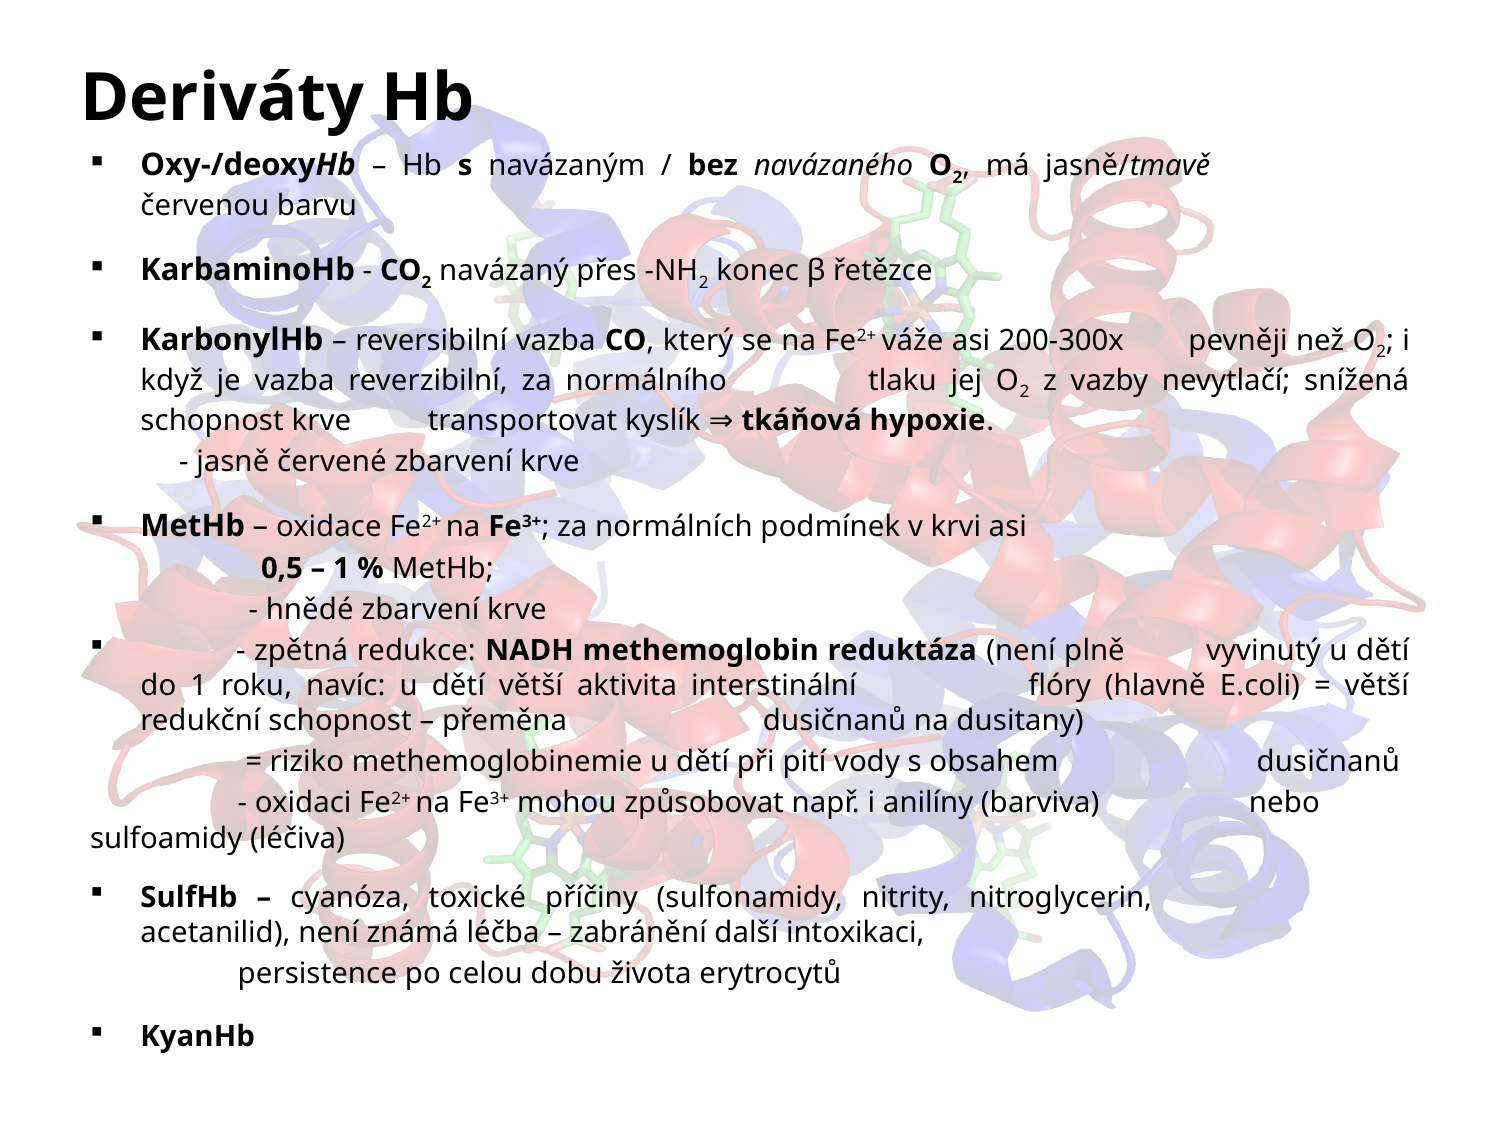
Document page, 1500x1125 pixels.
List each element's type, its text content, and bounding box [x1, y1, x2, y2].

title Deriváty Hb [64, 0, 1415, 188]
list Oxy-/deoxyHb – Hb s navázaným / bez navázaného O2, má jasně/tmavě červenou barvu KarbaminoHb - CO2 navázaný přes -NH2 konec β řetězce KarbonylHb – reversibilní vazba CO, který se na Fe2+ váže asi 200-300x pevněji než O2; i když je vazba reverzibilní, za normálního tlaku jej O2 z vazby nevytlačí; snížená schopnost krve transportovat kyslík ⇒ tkáňová hypoxie. - jasně červené zbarvení krve MetHb – oxidace Fe2+ na Fe3+; za normálních podmínek v krvi asi 0,5 – 1 % MetHb; - hnědé zbarvení krve - zpětná redukce: NADH methemoglobin reduktáza (není plně vyvinutý u dětí do 1 roku, navíc: u dětí větší aktivita interstinální flóry (hlavně E.coli) = větší redukční schopnost – přeměna dusičnanů na dusitany) = riziko methemoglobinemie u dětí při pití vody s obsahem dusičnanů - oxidaci Fe2+ na Fe3+ mohou způsobovat např. i anilíny (barviva) nebo sulfoamidy (léčiva) SulfHb – cyanóza, toxické příčiny (sulfonamidy, nitrity, nitroglycerin, acetanilid), není známá léčba – zabránění další intoxikaci, persistence po celou dobu života erytrocytů KyanHb [75, 137, 1425, 1106]
